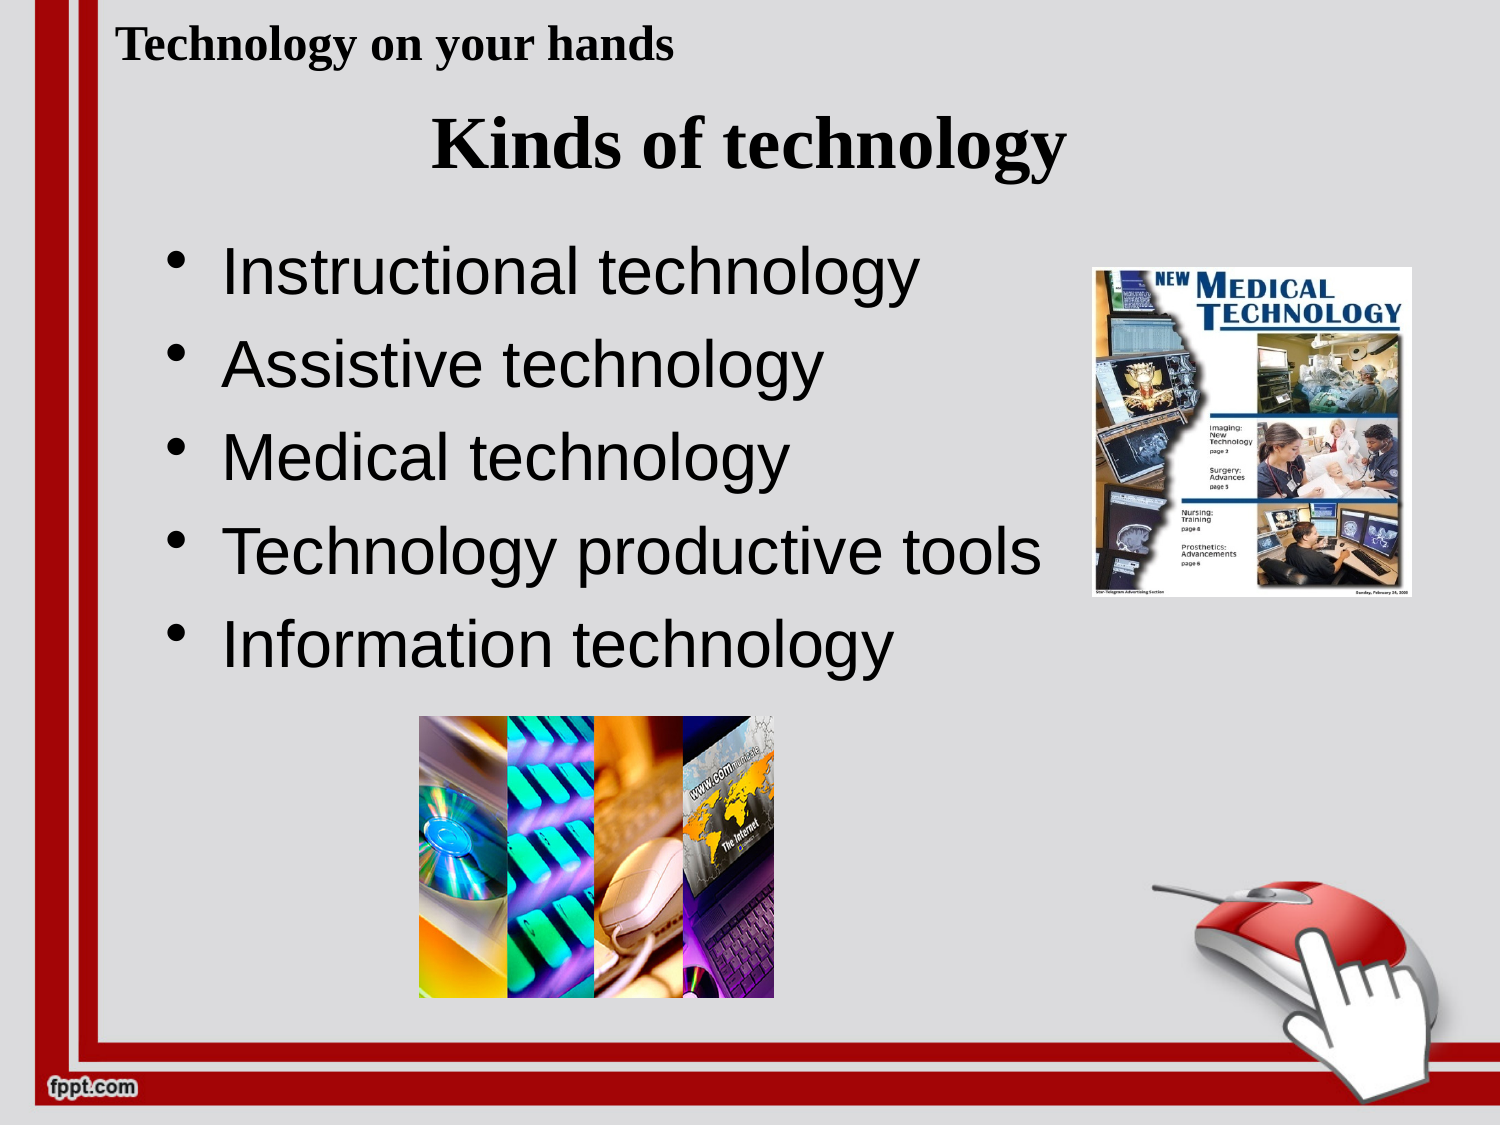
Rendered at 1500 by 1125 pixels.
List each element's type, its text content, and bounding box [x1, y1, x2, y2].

picture [496, 857, 503, 866]
text_box Technology on your hands [100, 0, 715, 82]
picture [419, 809, 426, 818]
picture [715, 0, 1500, 219]
title Kinds of technology [74, 44, 1426, 233]
list Instructional technology Assistive technology Medical technology Technology productive tools Information technology [149, 219, 1500, 963]
picture [0, 0, 1500, 1125]
picture [458, 837, 466, 843]
picture [1092, 266, 1412, 597]
